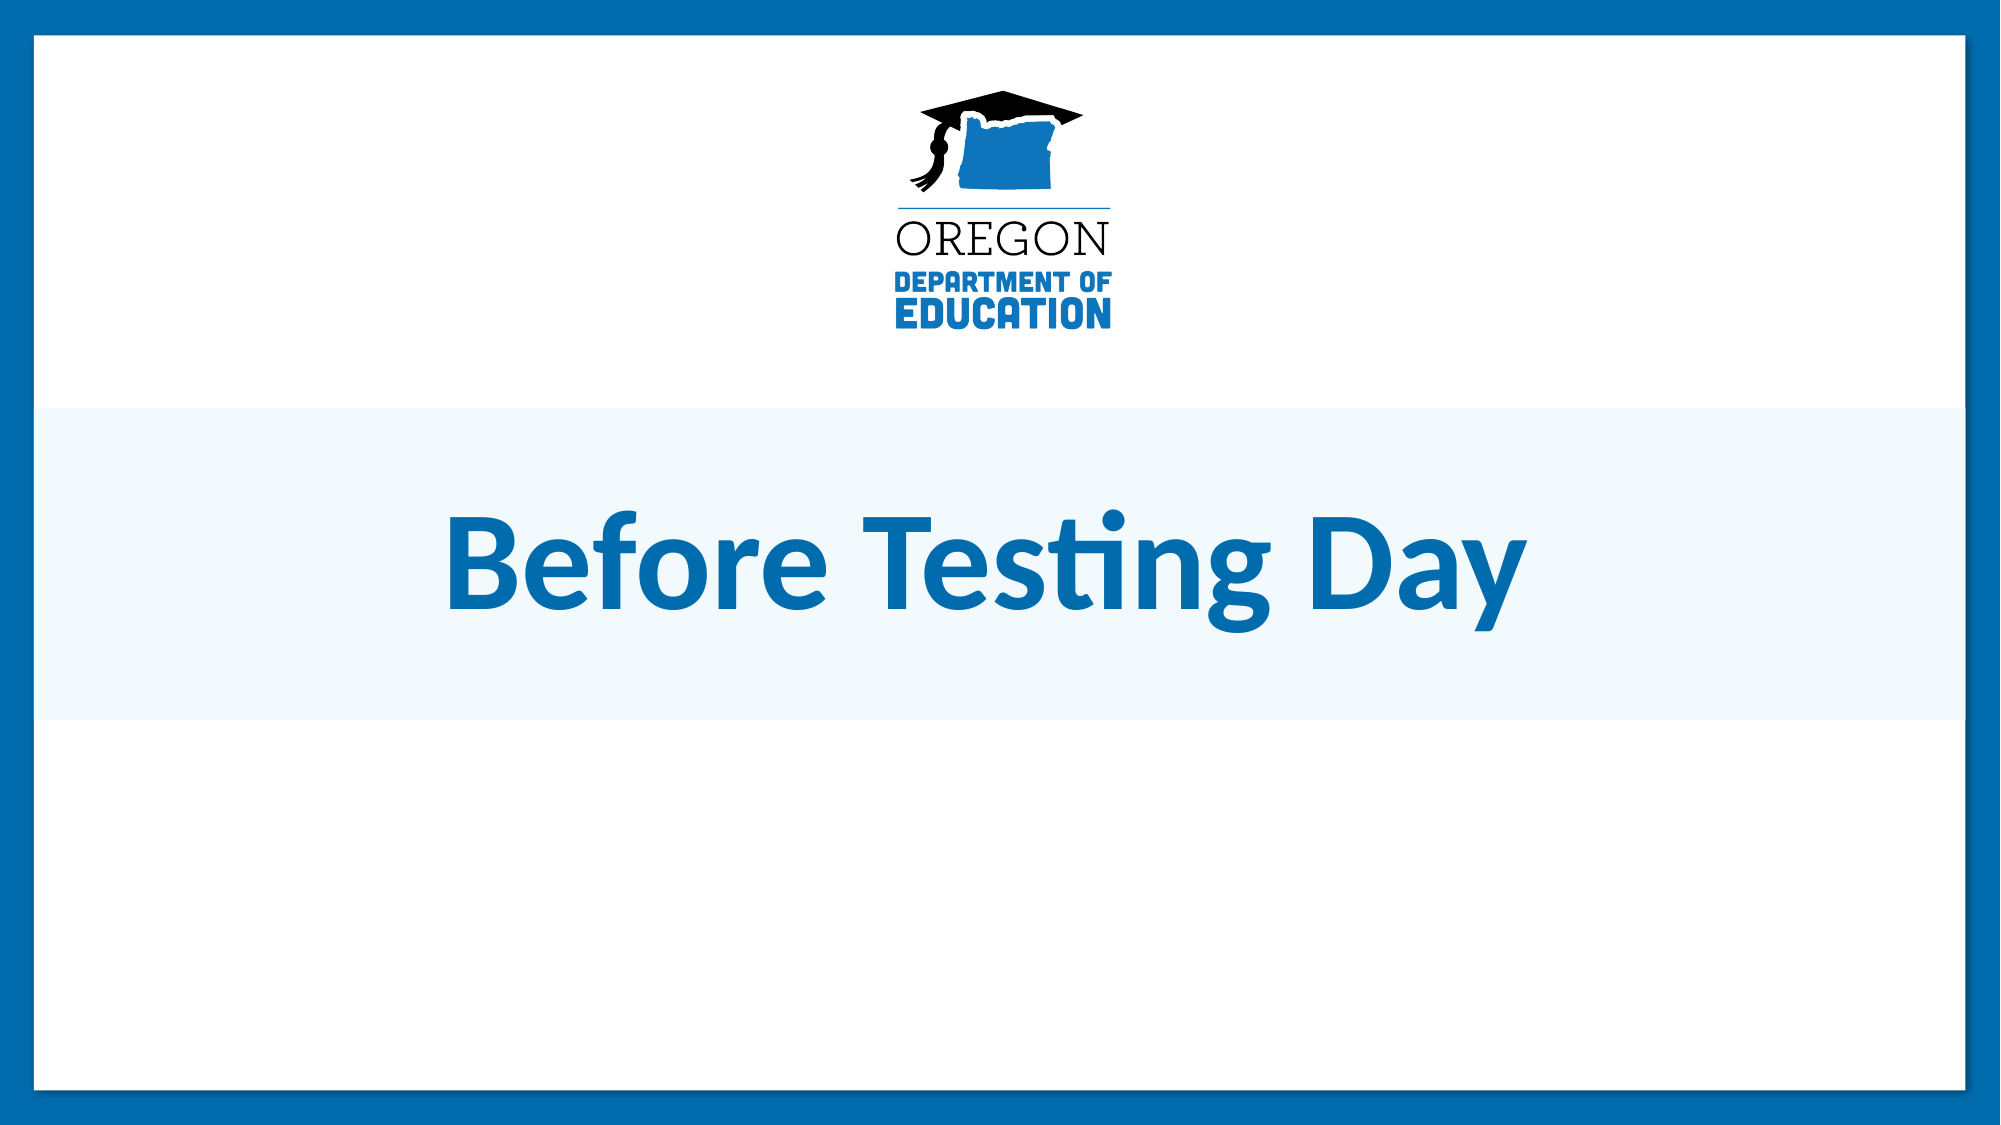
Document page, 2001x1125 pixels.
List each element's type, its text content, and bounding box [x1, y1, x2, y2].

picture [825, 35, 1175, 391]
title Before Testing Day [117, 408, 1887, 720]
